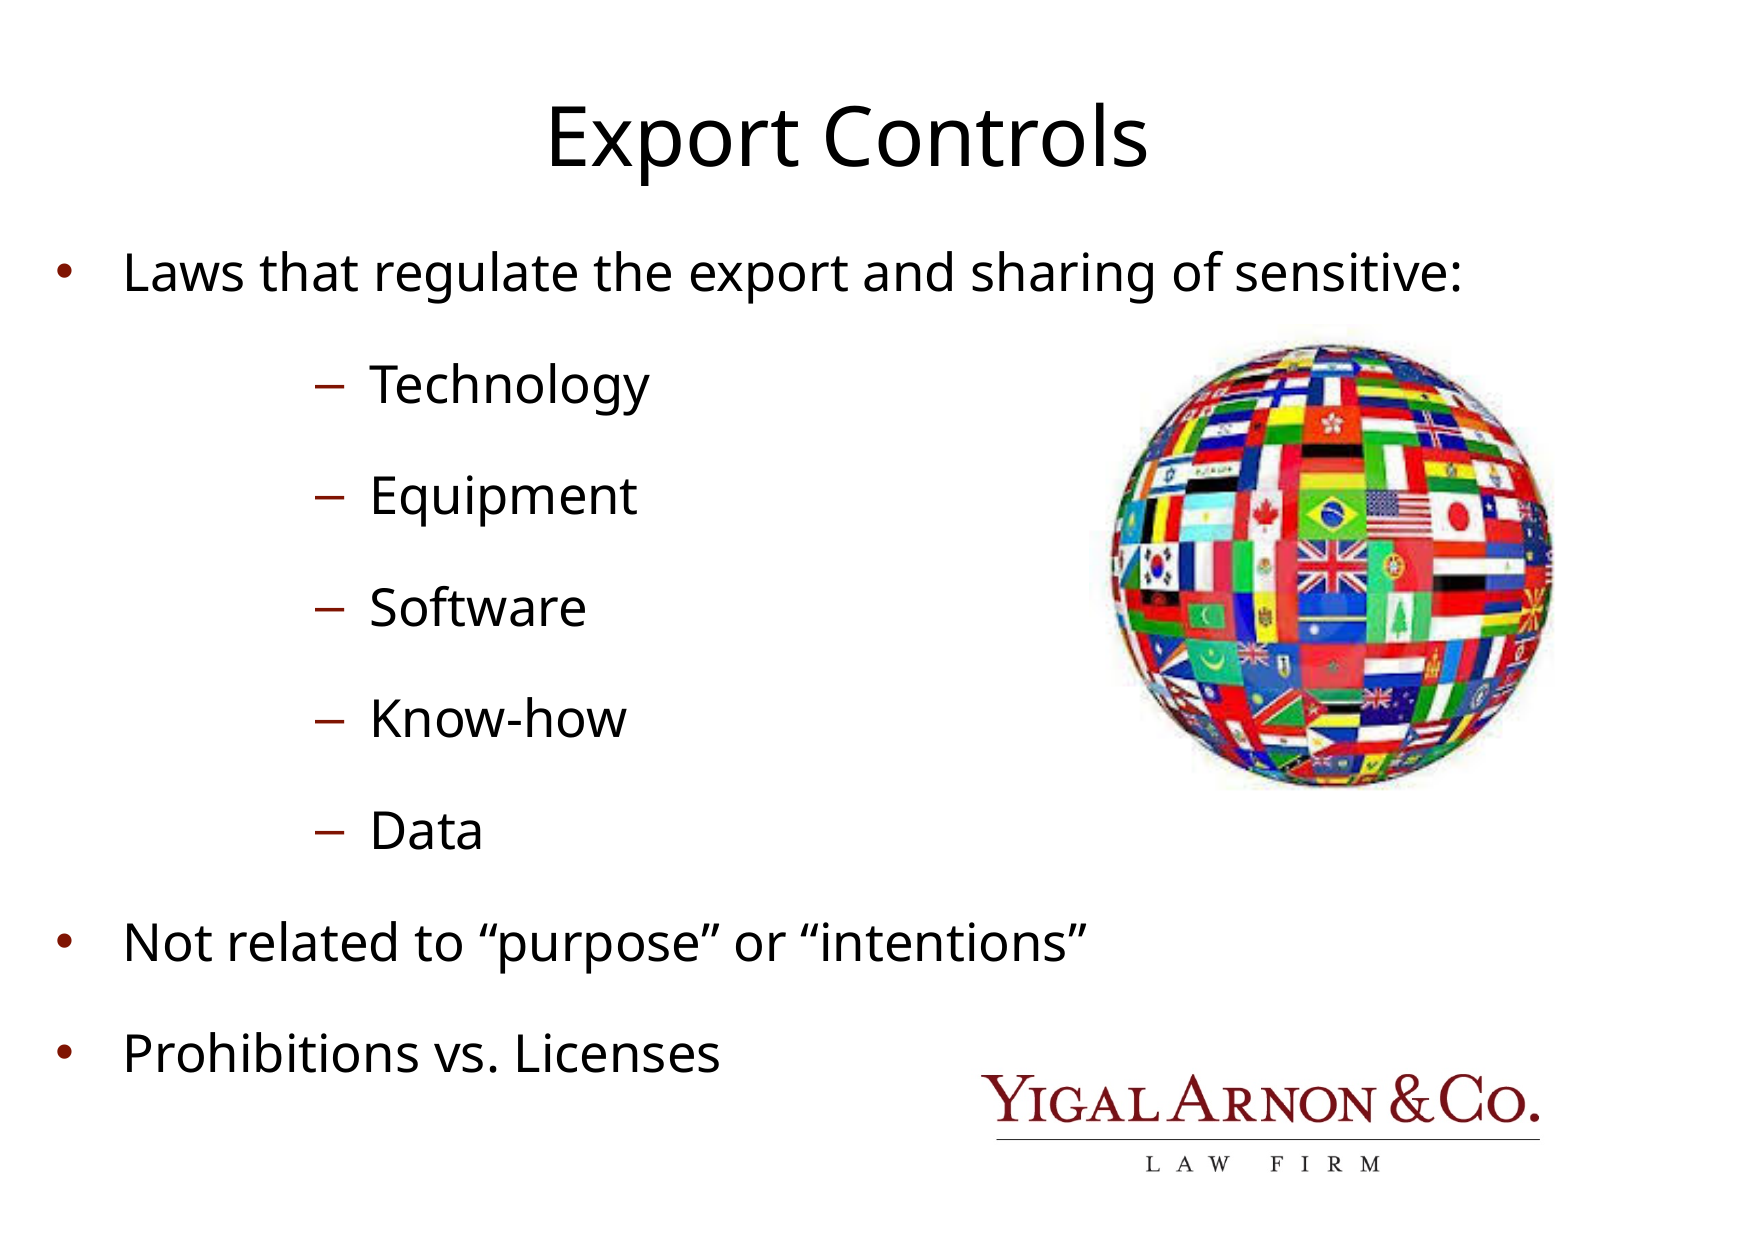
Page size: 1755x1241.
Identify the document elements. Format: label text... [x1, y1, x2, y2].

picture [971, 1056, 1551, 1188]
picture [1089, 324, 1575, 810]
list Laws that regulate the export and sharing of sensitive: Technology Equipment Software Know-how Data Not related to “purpose” or “intentions” Prohibitions vs. Licenses [38, 237, 1622, 1097]
title Export Controls [38, 29, 1657, 237]
